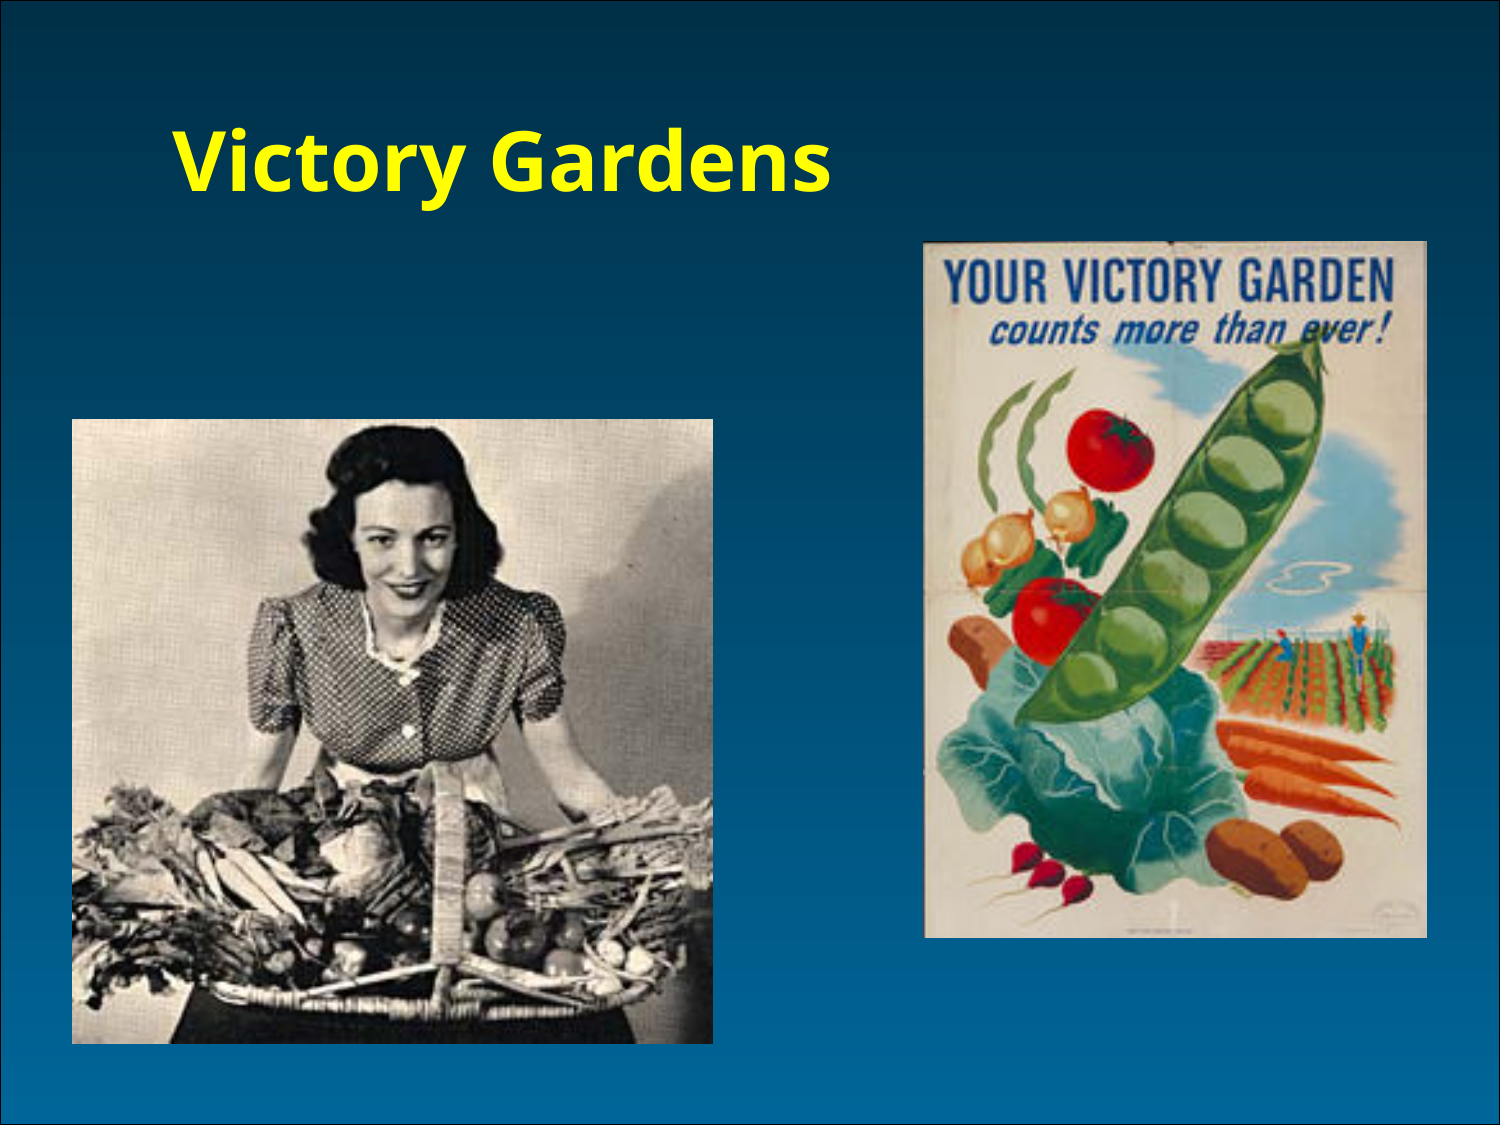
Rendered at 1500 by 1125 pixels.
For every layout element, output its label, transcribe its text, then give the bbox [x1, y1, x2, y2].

text_box Victory Gardens [157, 100, 849, 215]
picture [73, 420, 712, 1043]
text_box [0, 0, 1500, 1125]
picture [924, 242, 1426, 937]
